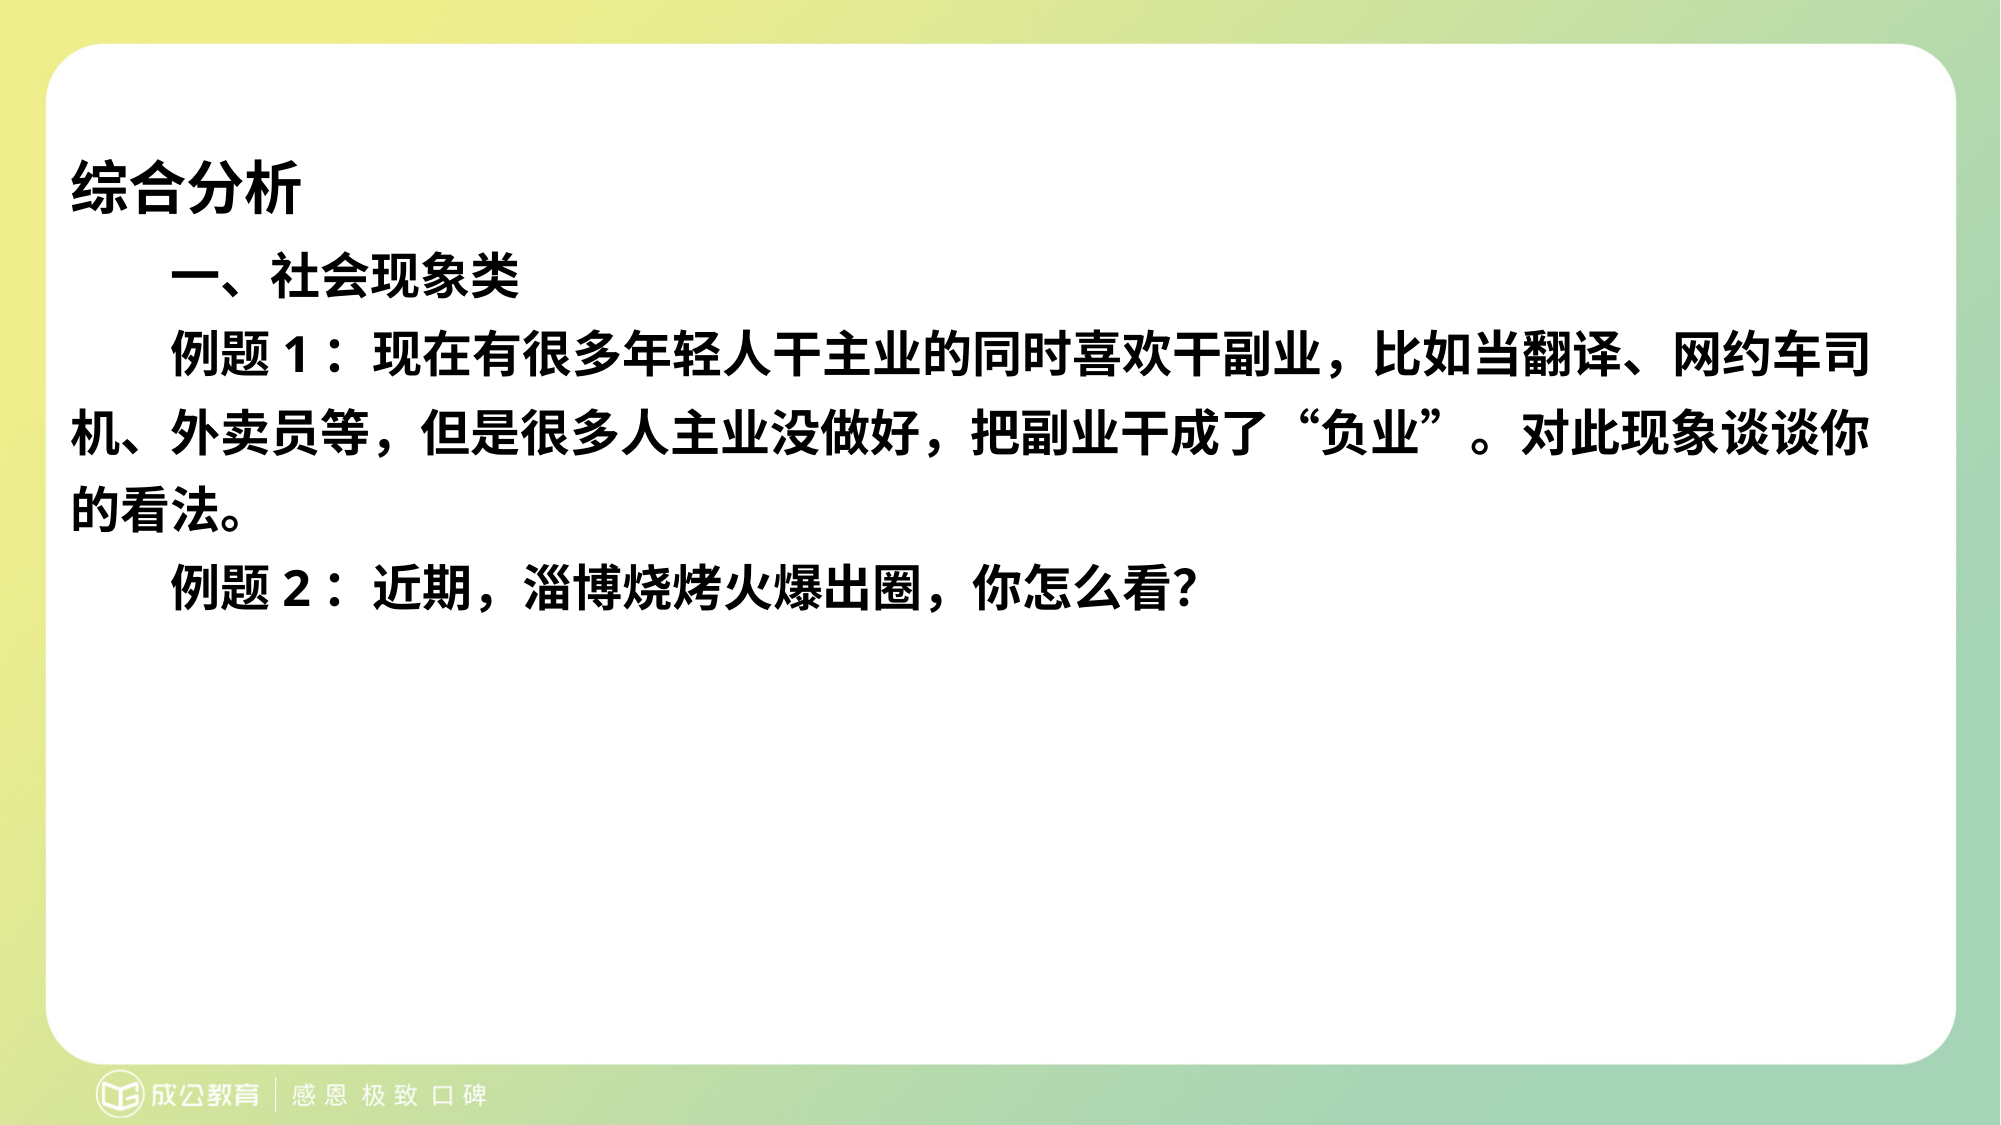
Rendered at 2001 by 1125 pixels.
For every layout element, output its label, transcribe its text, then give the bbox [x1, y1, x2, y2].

list 一、社会现象类 例题1：现在有很多年轻人干主业的同时喜欢干副业，比如当翻译、网约车司机、外卖员等，但是很多人主业没做好，把副业干成了“负业”。对此现象谈谈你的看法。 例题2：近期，淄博烧烤火爆出圈，你怎么看？ [55, 219, 1925, 1015]
title 综合分析 [55, 143, 1394, 219]
picture [0, 0, 2001, 1125]
